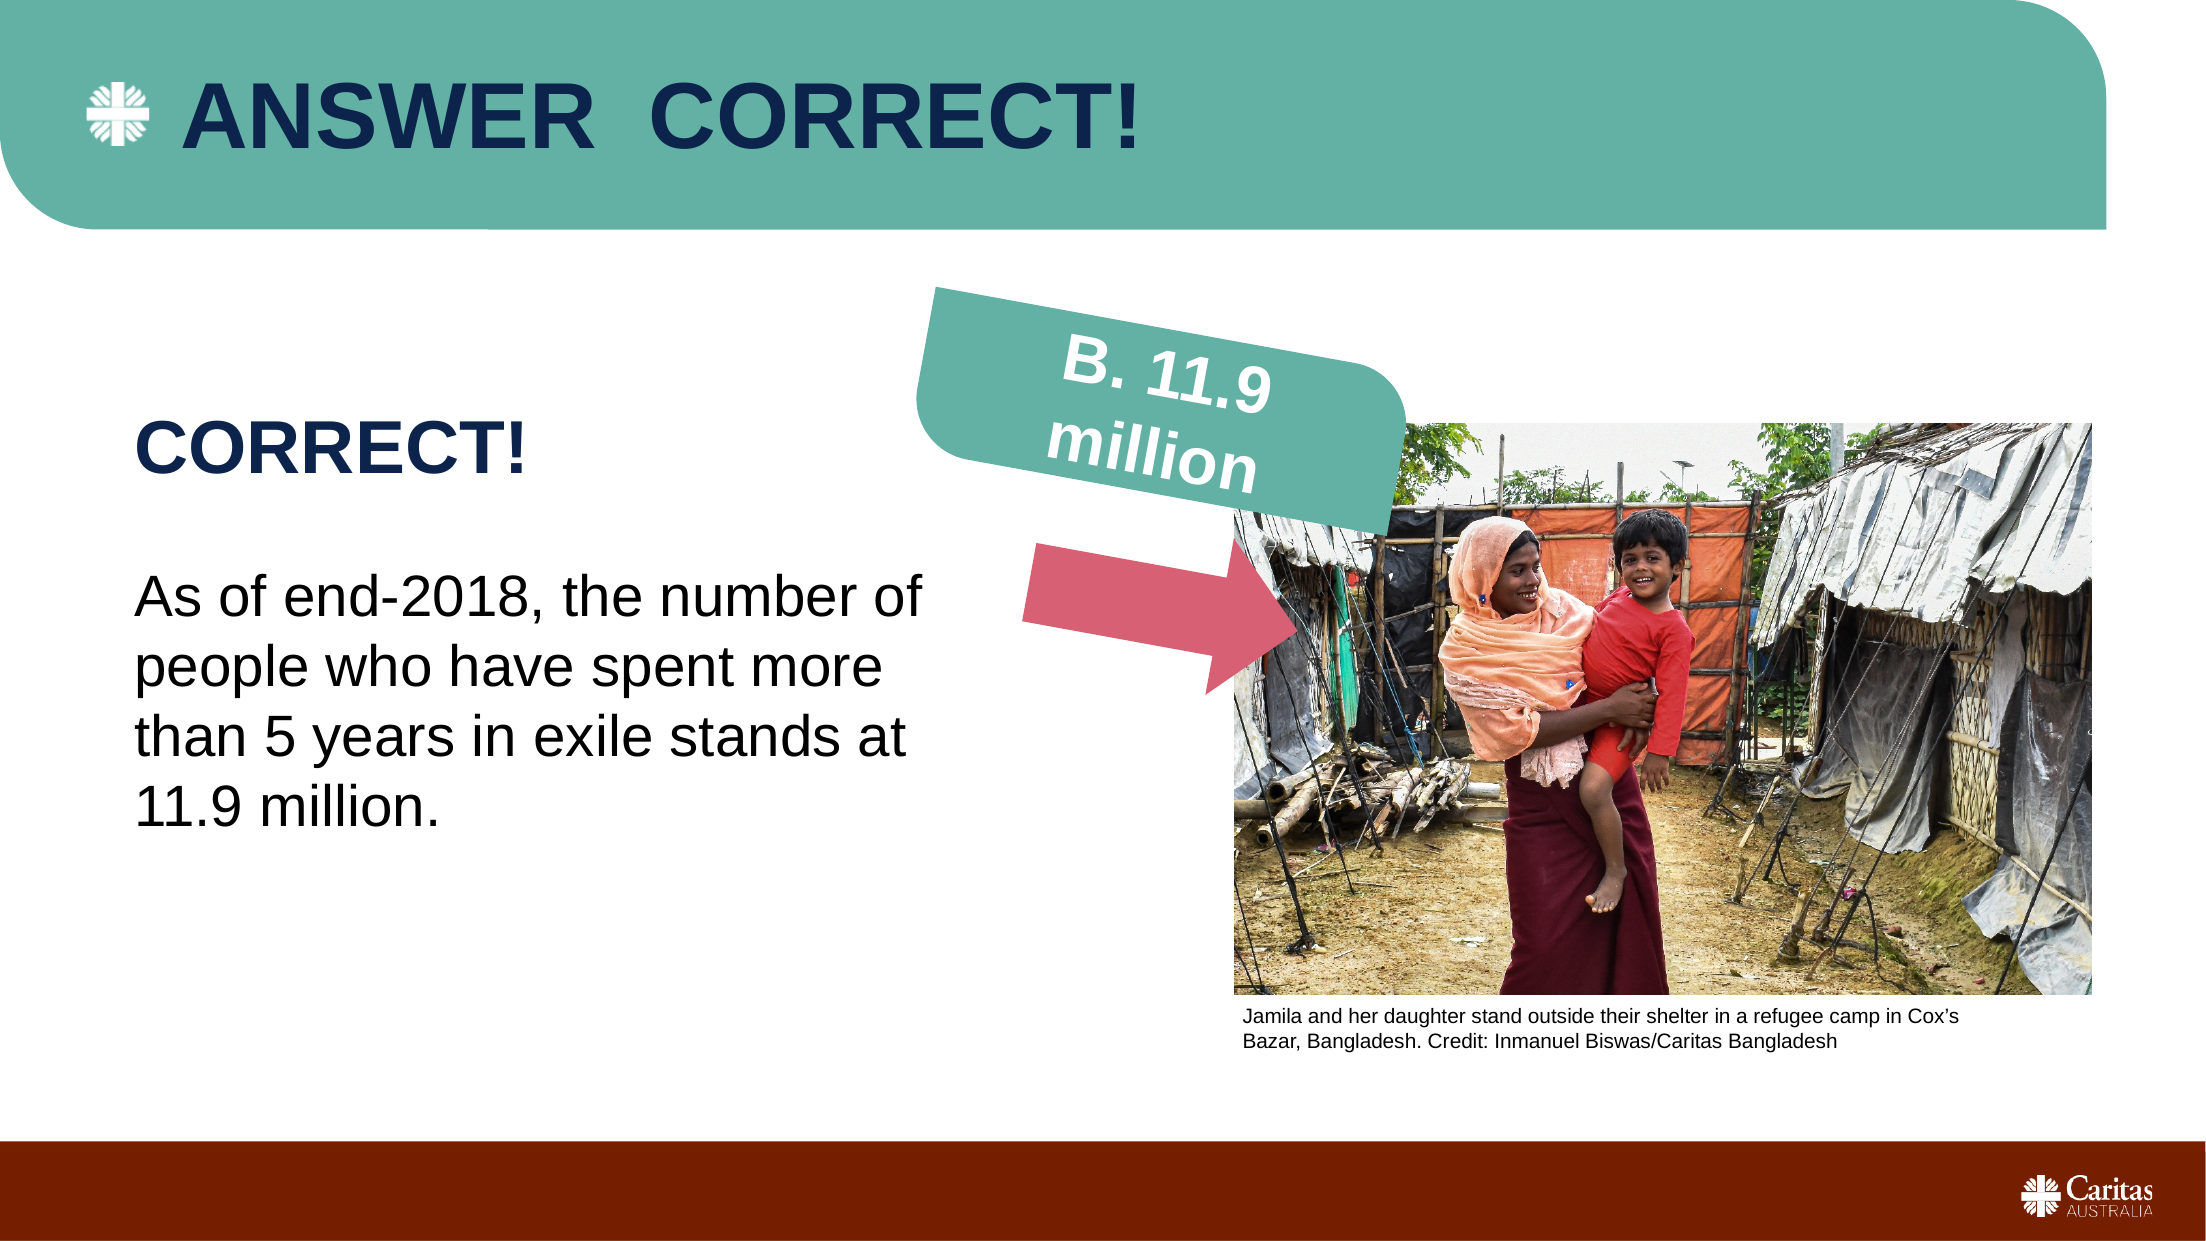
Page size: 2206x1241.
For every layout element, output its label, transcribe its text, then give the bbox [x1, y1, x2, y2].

text_box Jamila and her daughter stand outside their shelter in a refugee camp in Cox’s Bazar, Bangladesh. Credit: Inmanuel Biswas/Caritas Bangladesh [1227, 995, 2016, 1069]
text_box [0, 0, 2206, 1241]
picture [1234, 423, 2092, 995]
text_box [881, 314, 1370, 659]
